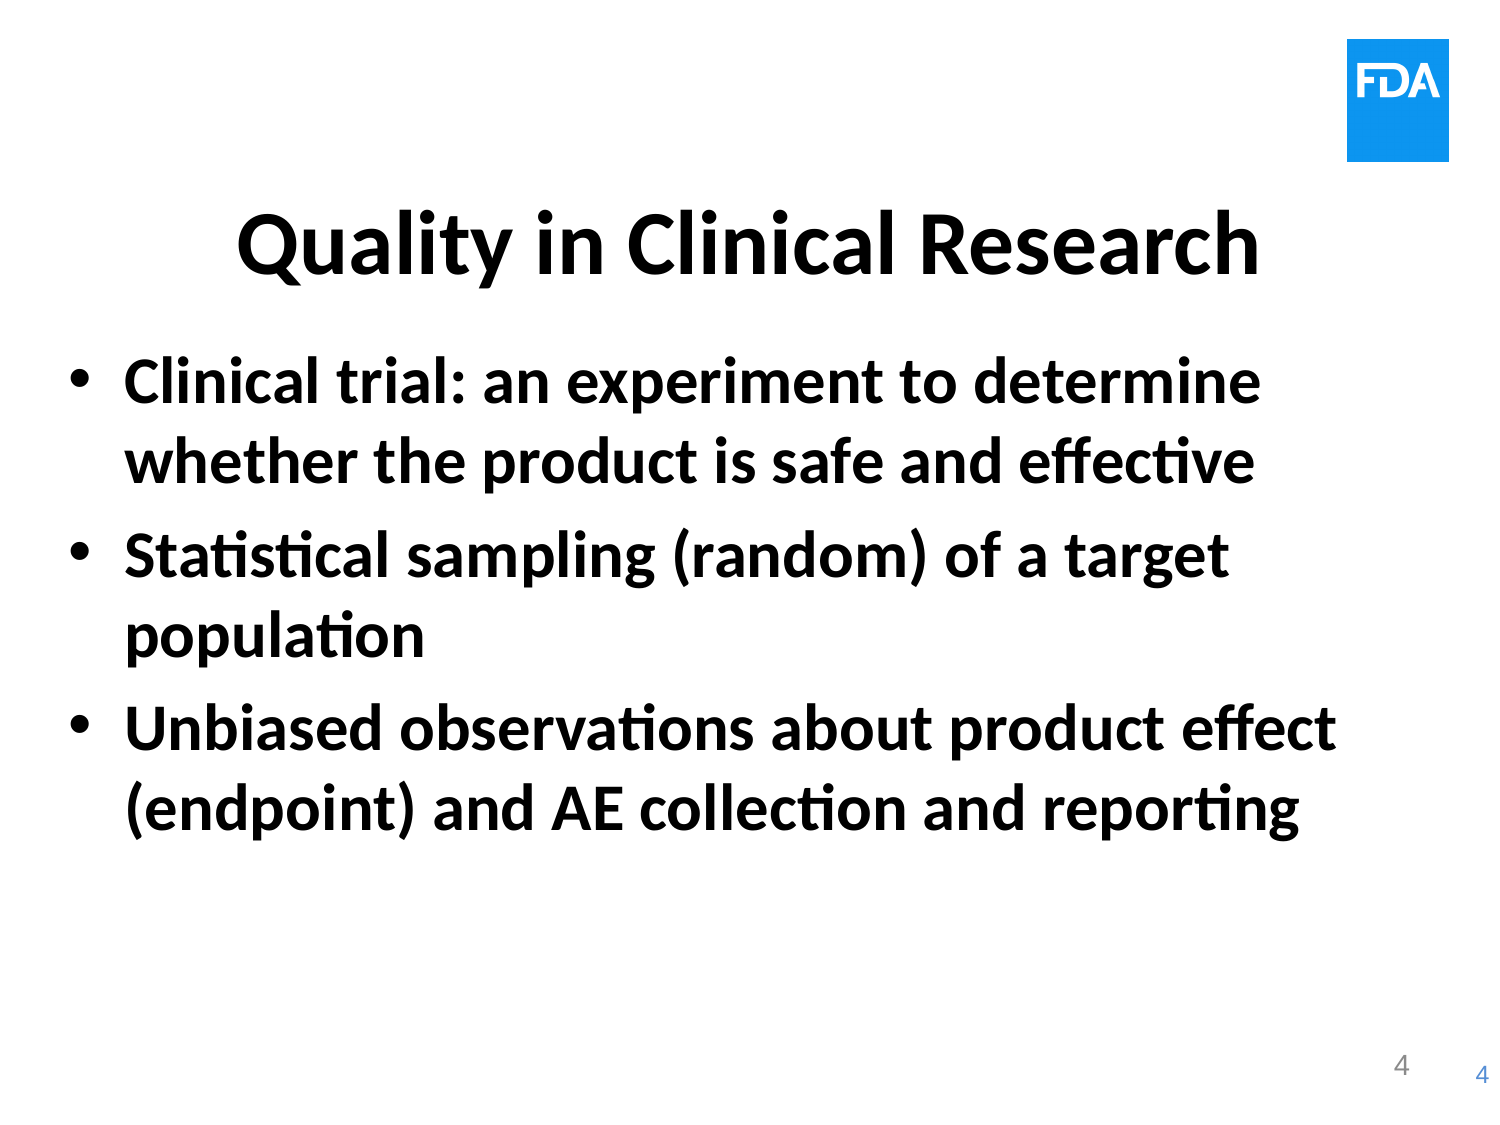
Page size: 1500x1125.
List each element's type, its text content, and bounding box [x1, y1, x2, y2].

list Clinical trial: an experiment to determine whether the product is safe and effective Statistical sampling (random) of a target population Unbiased observations about product effect (endpoint) and AE collection and reporting [53, 329, 1449, 1033]
title Quality in Clinical Research [99, 162, 1400, 313]
picture [1347, 39, 1449, 162]
slide_number 4 [1074, 1024, 1425, 1103]
